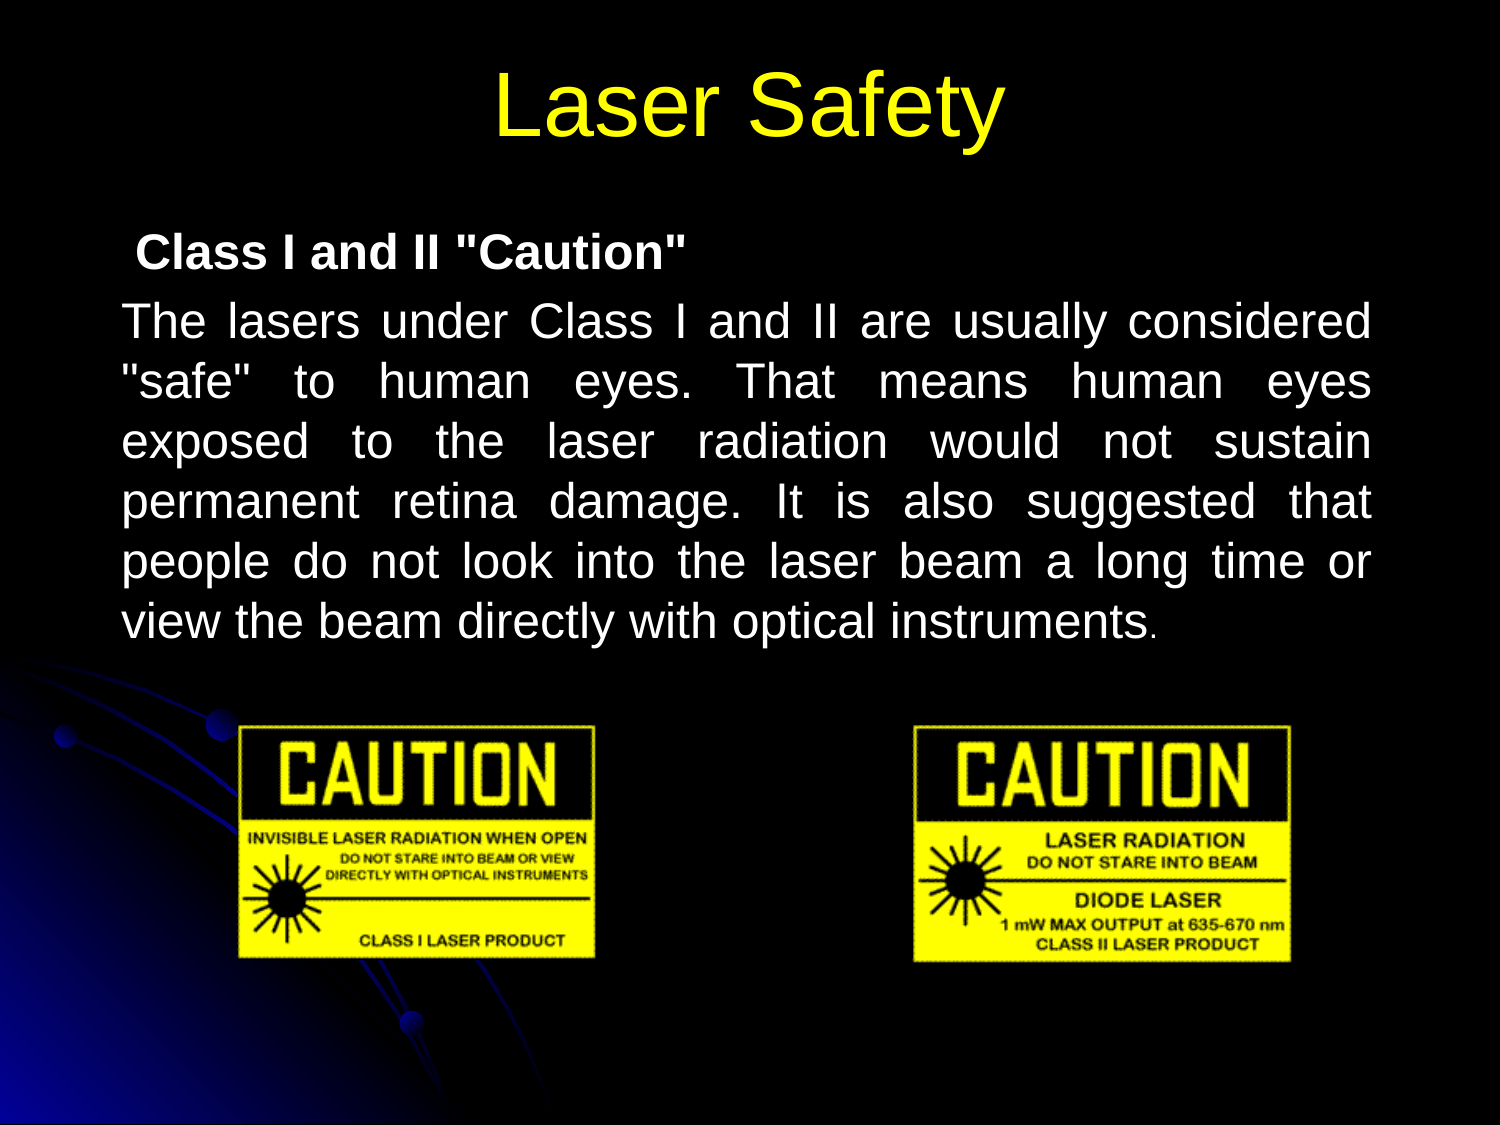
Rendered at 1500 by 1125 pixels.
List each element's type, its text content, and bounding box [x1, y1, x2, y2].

text_box Class I and II "Caution" The lasers under Class I and II are usually considered "safe" to human eyes. That means human eyes exposed to the laser radiation would not sustain permanent retina damage. It is also suggested that people do not look into the laser beam a long time or view the beam directly with optical instruments. [49, 212, 1388, 863]
picture [237, 724, 597, 960]
picture [912, 724, 1293, 964]
text_box Laser Safety [112, 0, 1388, 200]
